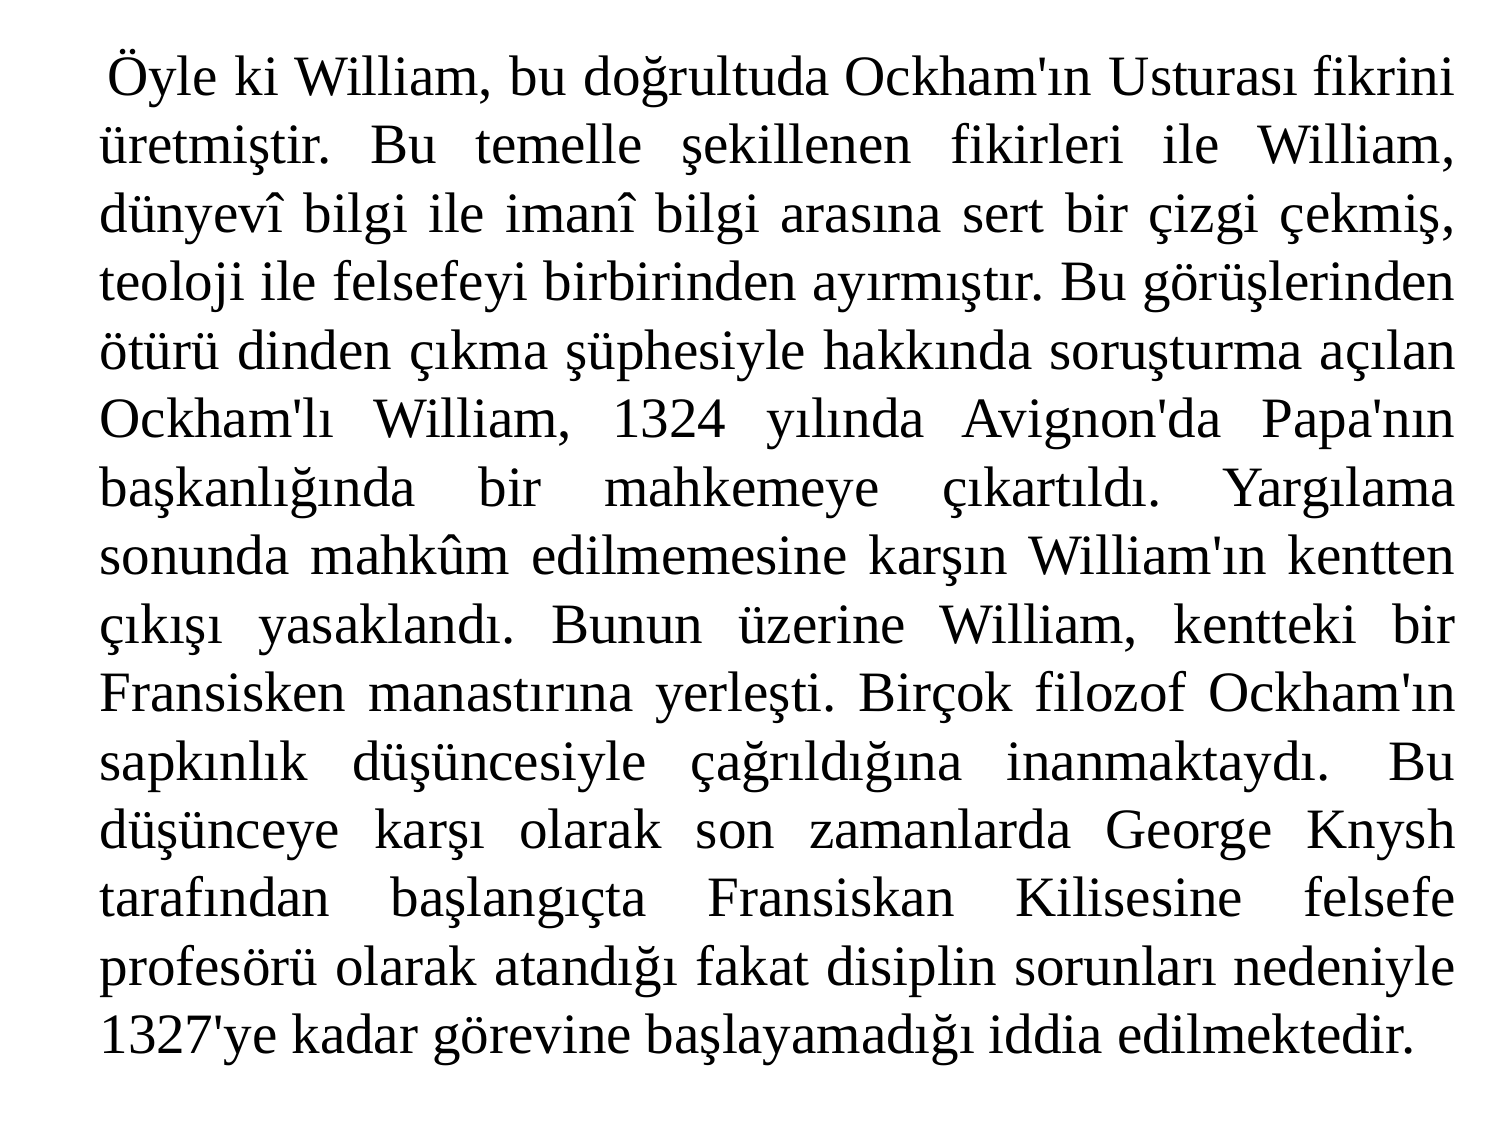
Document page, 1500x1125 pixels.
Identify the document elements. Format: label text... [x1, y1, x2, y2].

list Öyle ki William, bu doğrultuda Ockham'ın Usturası fikrini üretmiştir. Bu temelle şekillenen fikirleri ile William, dünyevî bilgi ile imanî bilgi arasına sert bir çizgi çekmiş, teoloji ile felsefeyi birbirinden ayırmıştır. Bu görüşlerinden ötürü dinden çıkma şüphesiyle hakkında soruşturma açılan Ockham'lı William, 1324 yılında Avignon'da Papa'nın başkanlığında bir mahkemeye çıkartıldı. Yargılama sonunda mahkûm edilmemesine karşın William'ın kentten çıkışı yasaklandı. Bunun üzerine William, kentteki bir Fransisken manastırına yerleşti. Birçok filozof Ockham'ın sapkınlık düşüncesiyle çağrıldığına inanmaktaydı. Bu düşünceye karşı olarak son zamanlarda George Knysh tarafından başlangıçta Fransiskan Kilisesine felsefe profesörü olarak atandığı fakat disiplin sorunları nedeniyle 1327'ye kadar görevine başlayamadığı iddia edilmektedir. [29, 30, 1471, 1094]
